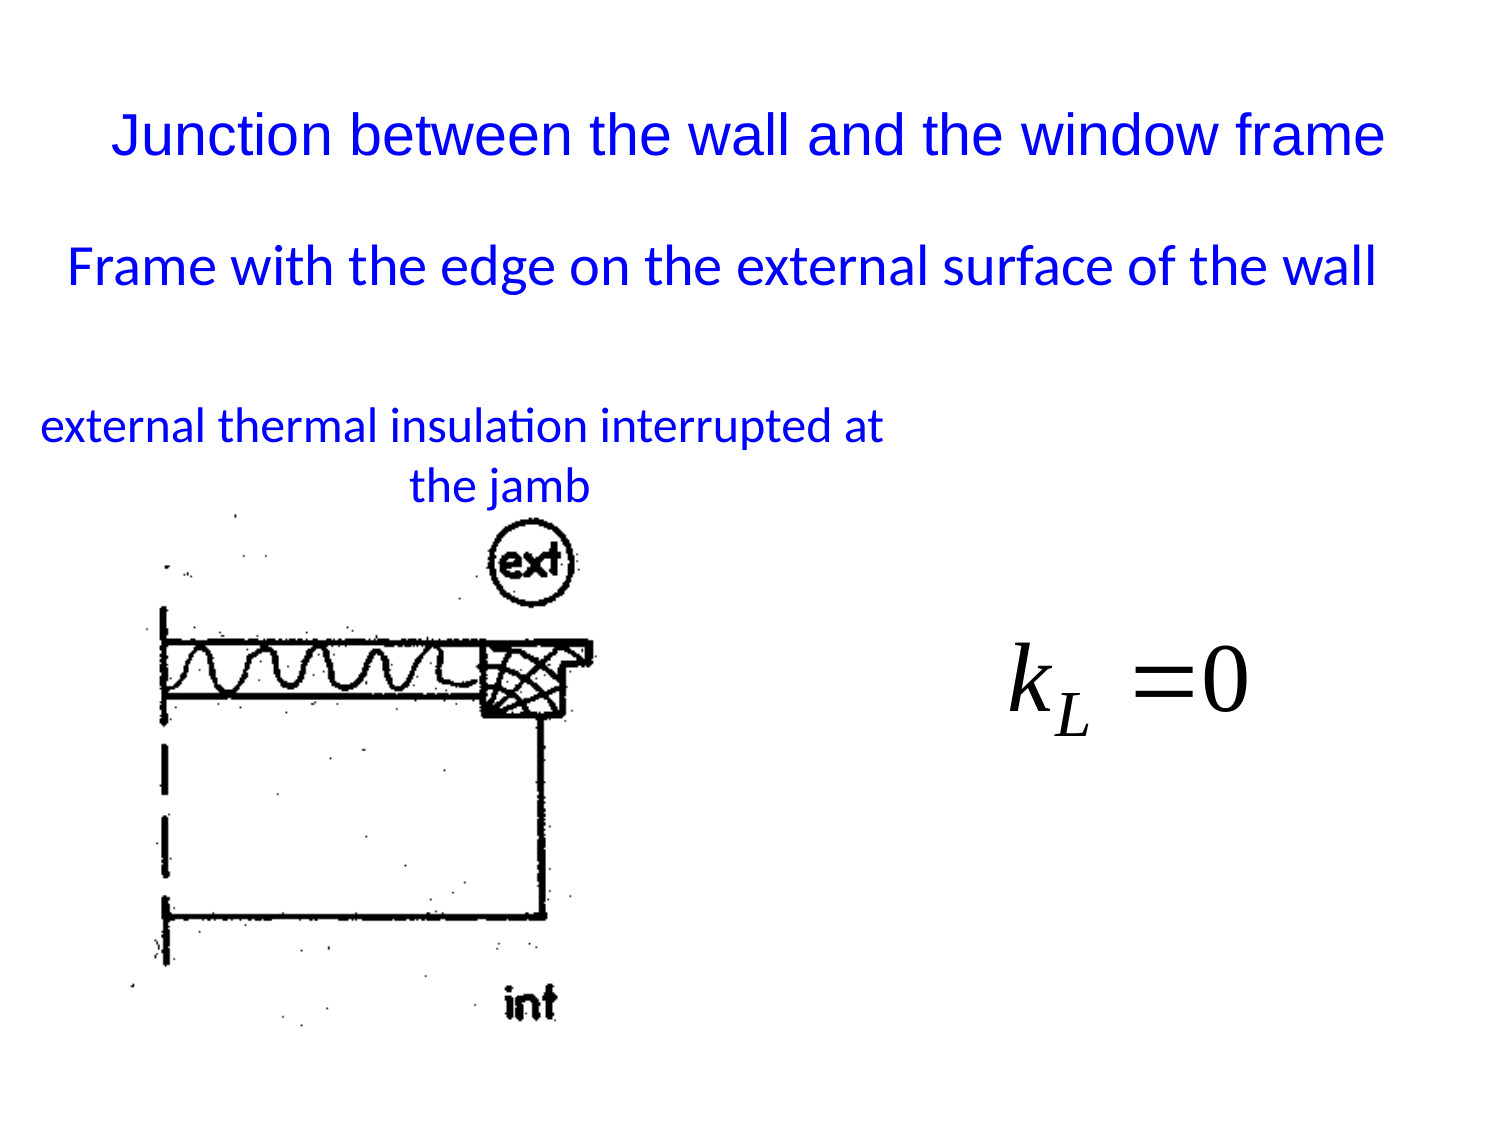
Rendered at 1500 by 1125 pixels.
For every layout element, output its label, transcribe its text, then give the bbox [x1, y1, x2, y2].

title Junction between the wall and the window frame [29, 66, 1471, 197]
text_box external thermal insulation interrupted at the jamb [0, 385, 925, 520]
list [119, 505, 613, 1038]
text_box Frame with the edge on the external surface of the wall [53, 219, 1459, 305]
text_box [993, 612, 1266, 761]
